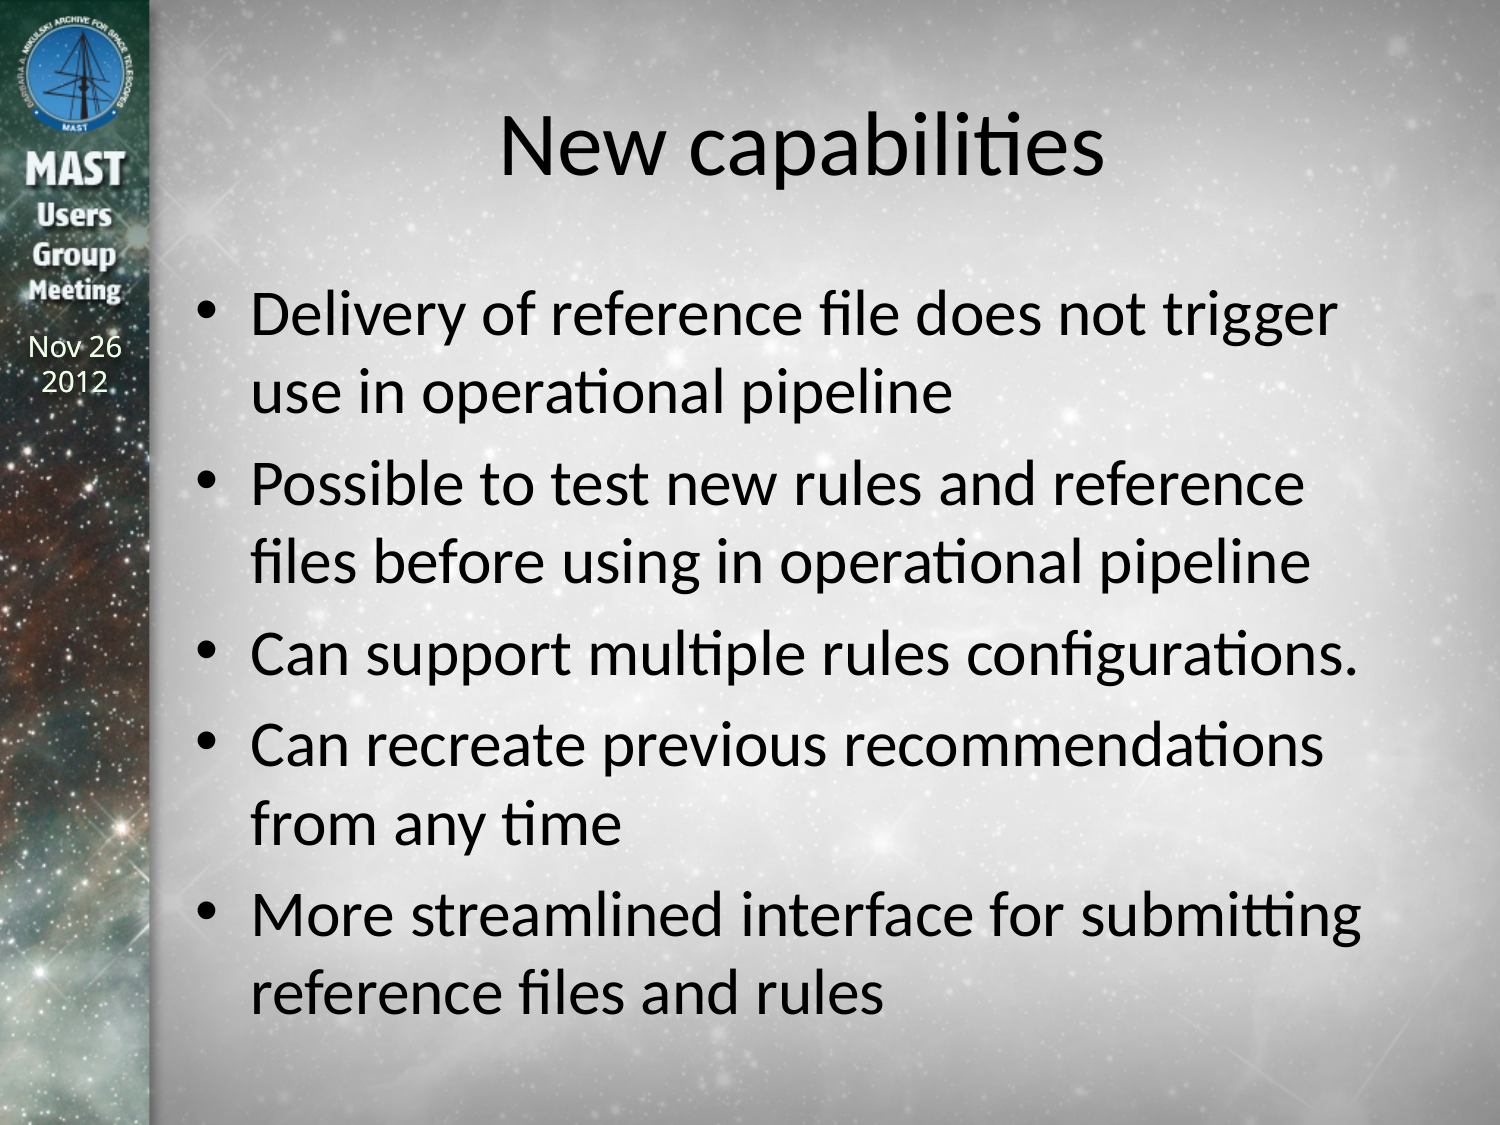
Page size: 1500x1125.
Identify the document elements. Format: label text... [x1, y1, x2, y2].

title New capabilities [180, 45, 1425, 233]
picture [0, 0, 1500, 1125]
list Delivery of reference file does not trigger use in operational pipeline Possible to test new rules and reference files before using in operational pipeline Can support multiple rules configurations. Can recreate previous recommendations from any time More streamlined interface for submitting reference files and rules [180, 262, 1425, 1043]
